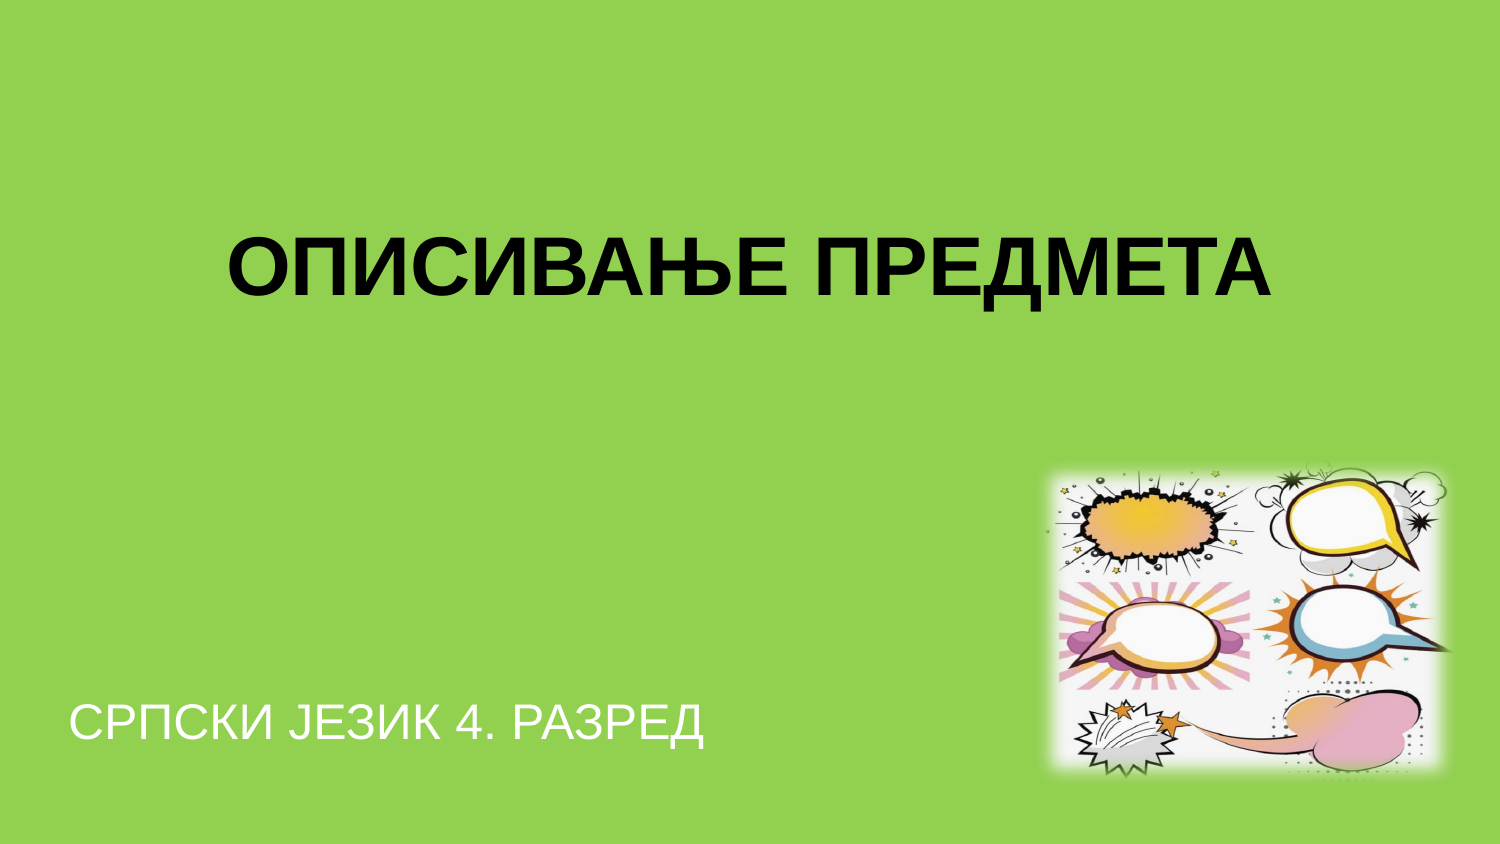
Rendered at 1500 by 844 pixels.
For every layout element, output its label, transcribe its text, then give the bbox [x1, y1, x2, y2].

text_box ОПИСИВАЊЕ ПРЕДМЕТА [211, 205, 1289, 320]
picture [1033, 457, 1459, 787]
text_box СРПСКИ ЈЕЗИК 4. РАЗРЕД [53, 682, 786, 757]
